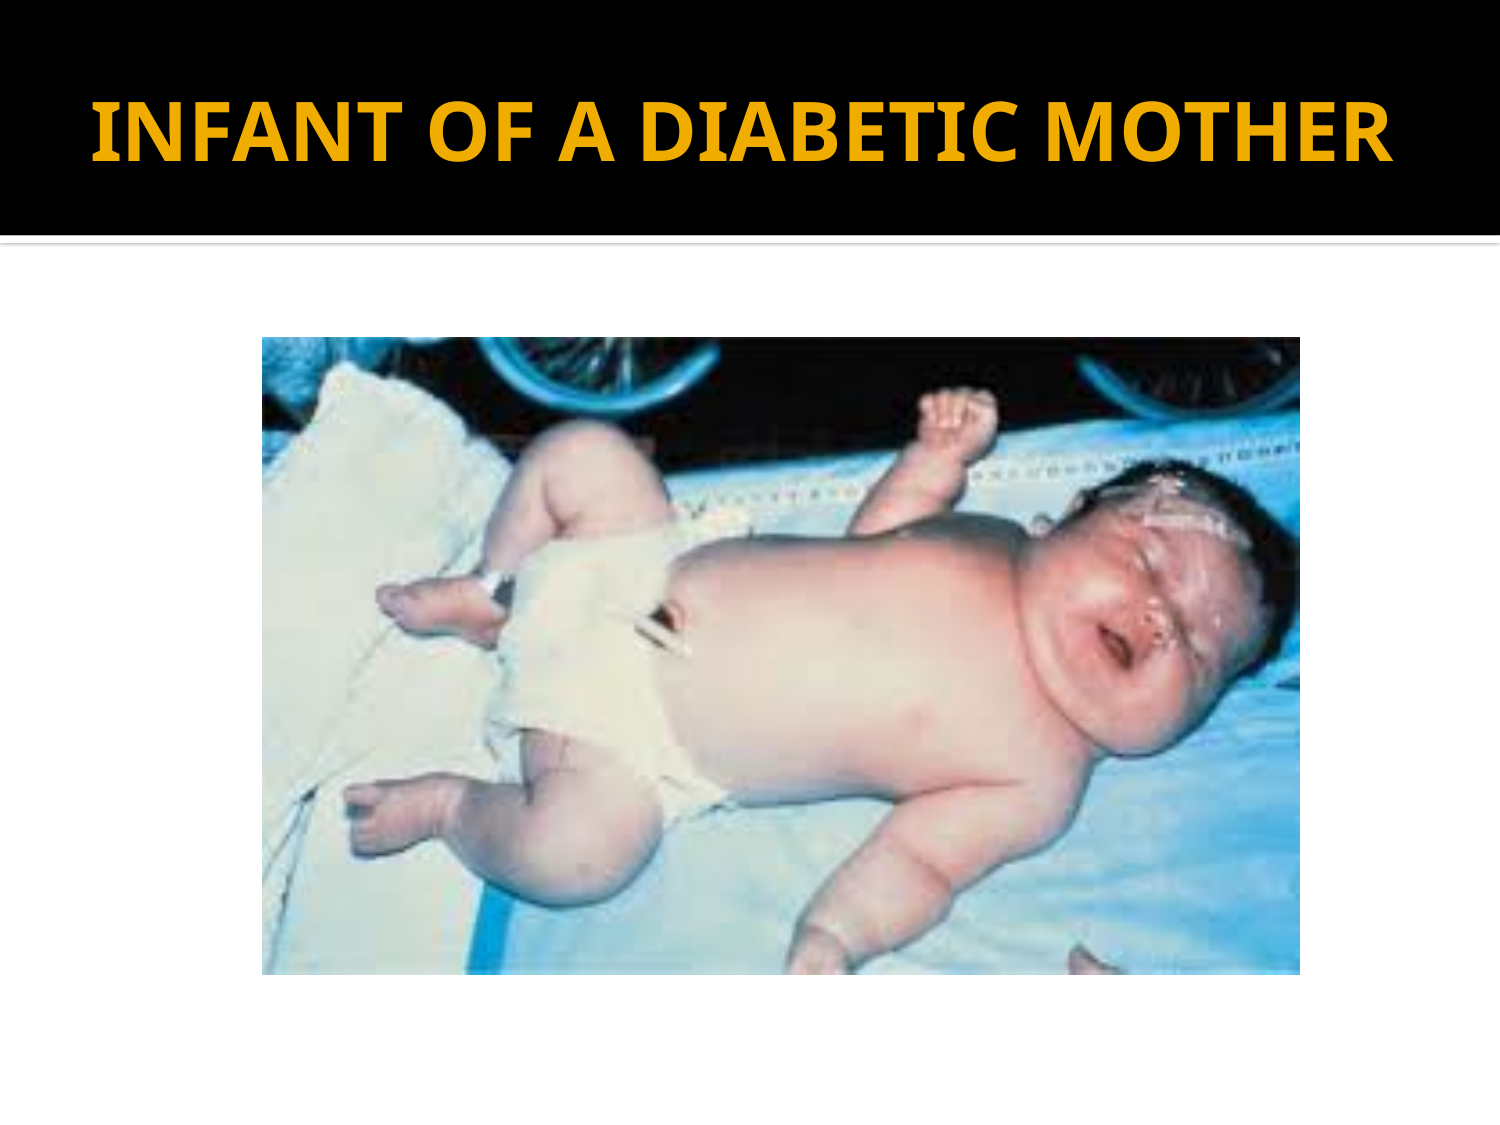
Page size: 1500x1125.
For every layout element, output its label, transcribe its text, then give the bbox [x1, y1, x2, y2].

title INFANT OF A DIABETIC MOTHER [75, 25, 1425, 231]
picture [262, 337, 1300, 975]
